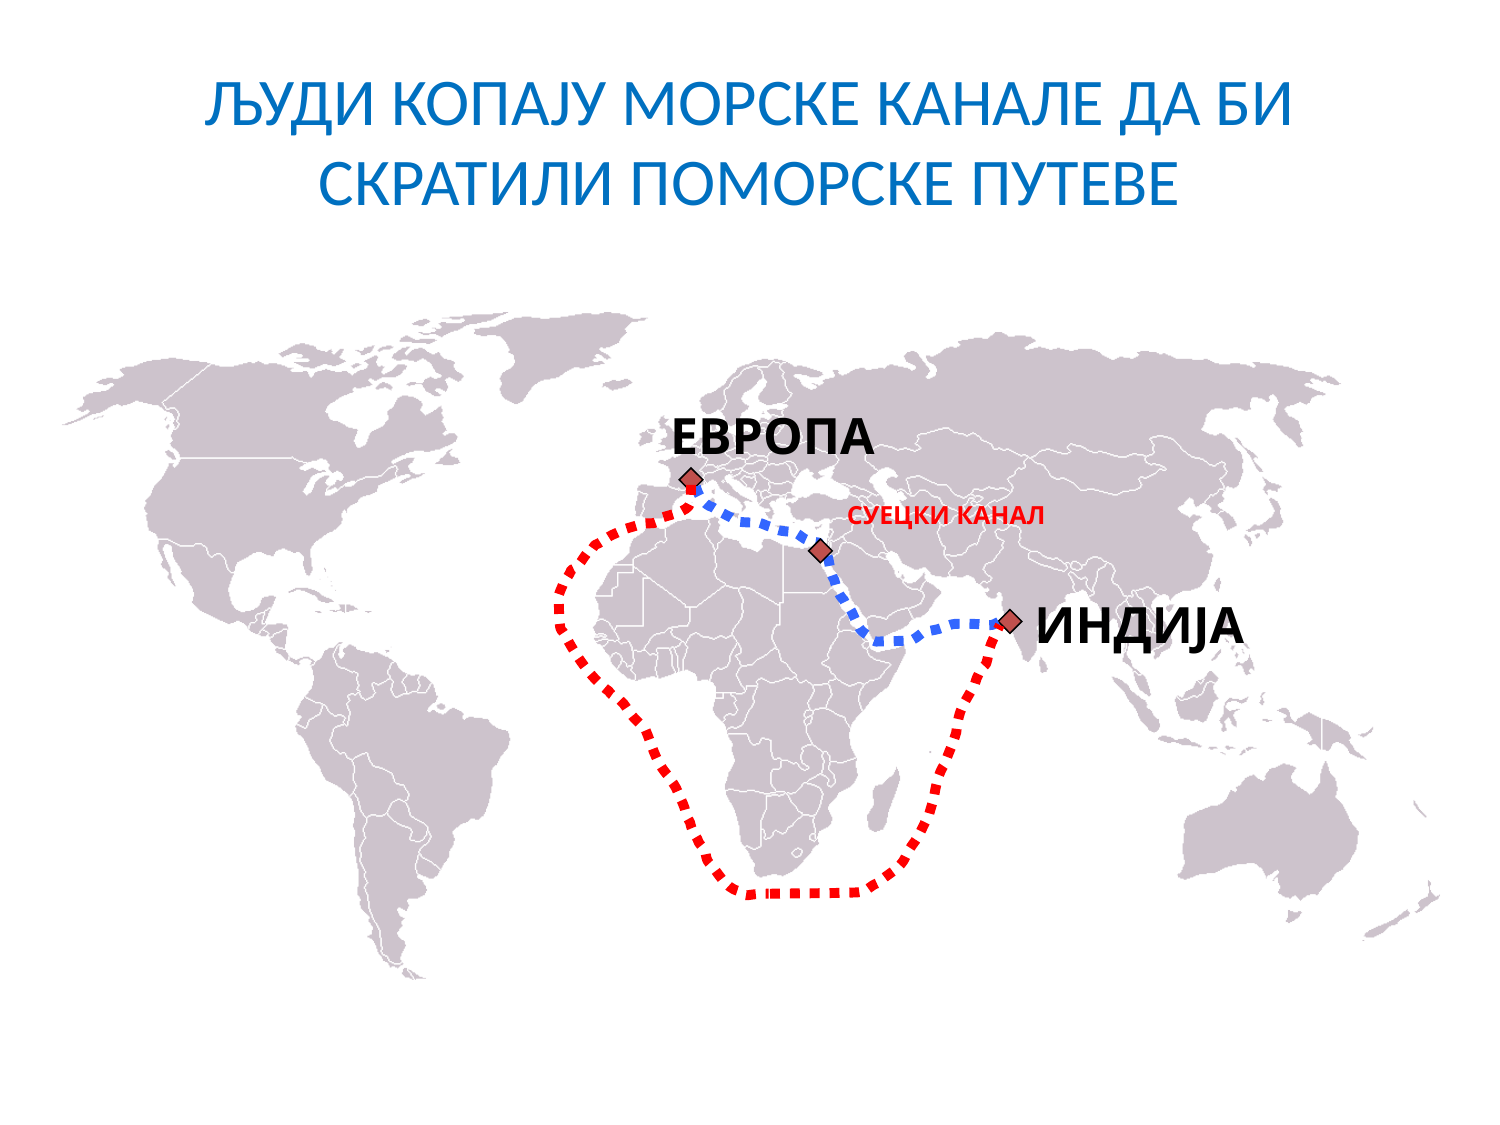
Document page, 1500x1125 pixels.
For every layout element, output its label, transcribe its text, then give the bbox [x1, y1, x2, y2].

picture [52, 302, 1460, 1000]
title ЉУДИ КОПАЈУ МОРСКЕ КАНАЛЕ ДА БИ СКРАТИЛИ ПОМОРСКЕ ПУТЕВЕ [75, 45, 1425, 233]
